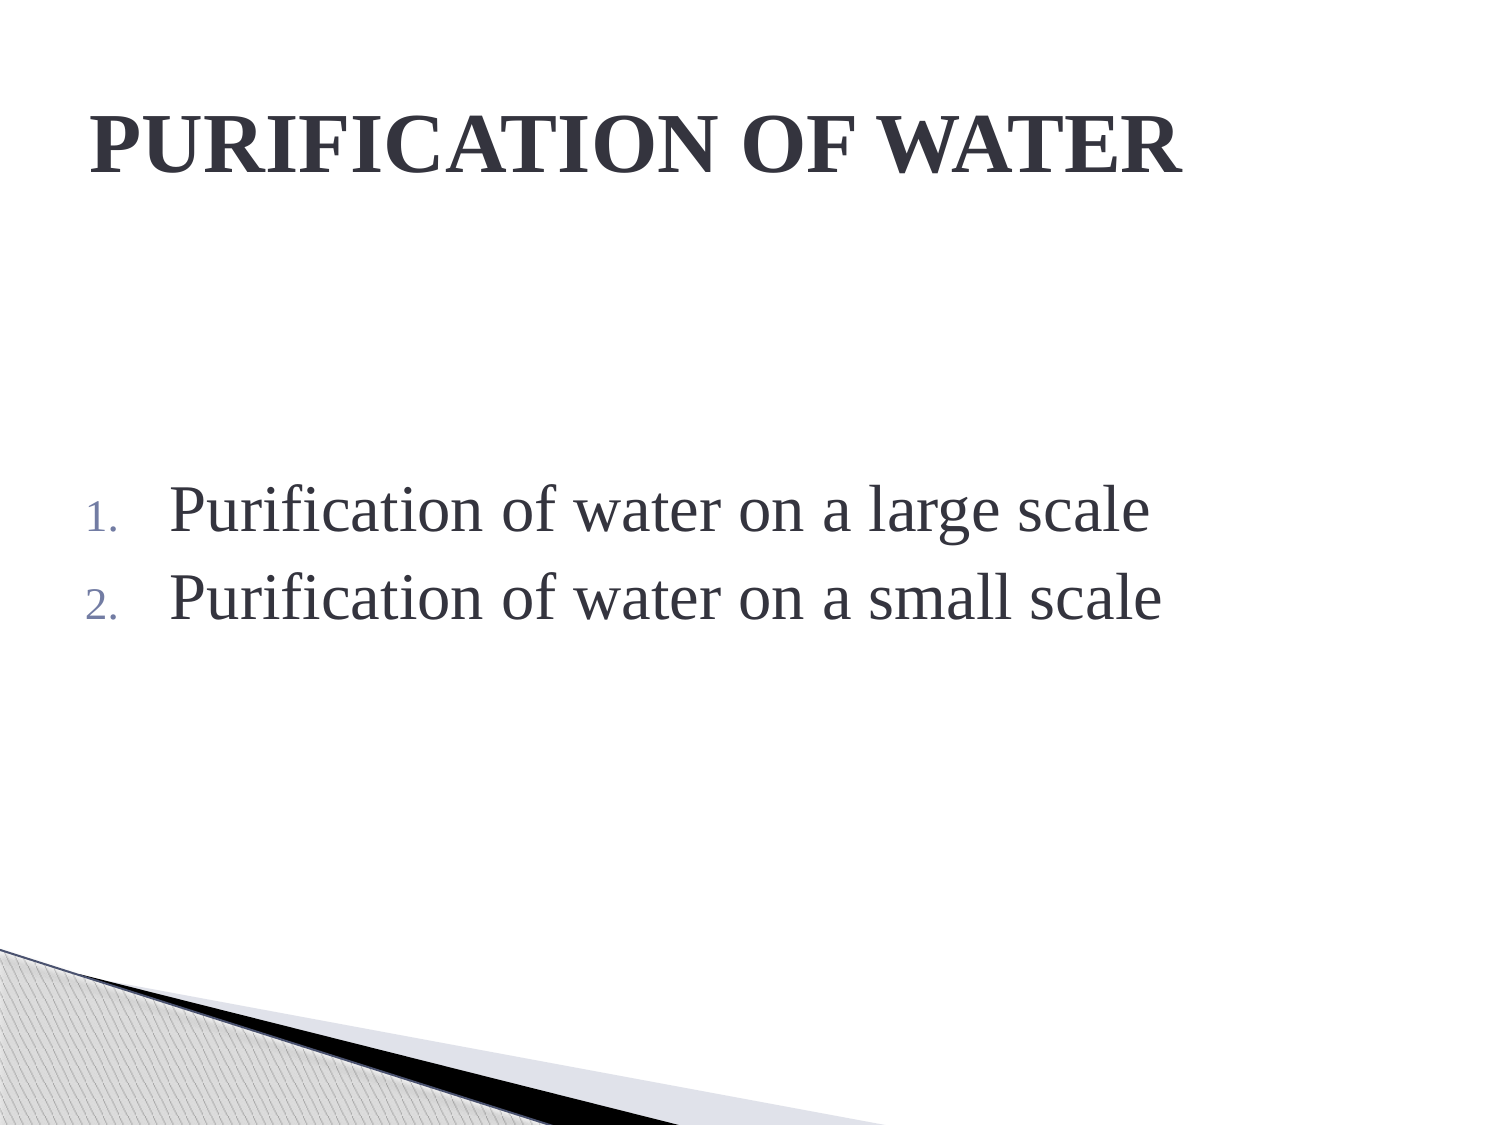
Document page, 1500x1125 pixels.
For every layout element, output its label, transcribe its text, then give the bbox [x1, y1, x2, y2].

title PURIFICATION OF WATER [75, 45, 1425, 233]
list Purification of water on a large scale Purification of water on a small scale [70, 457, 1421, 820]
